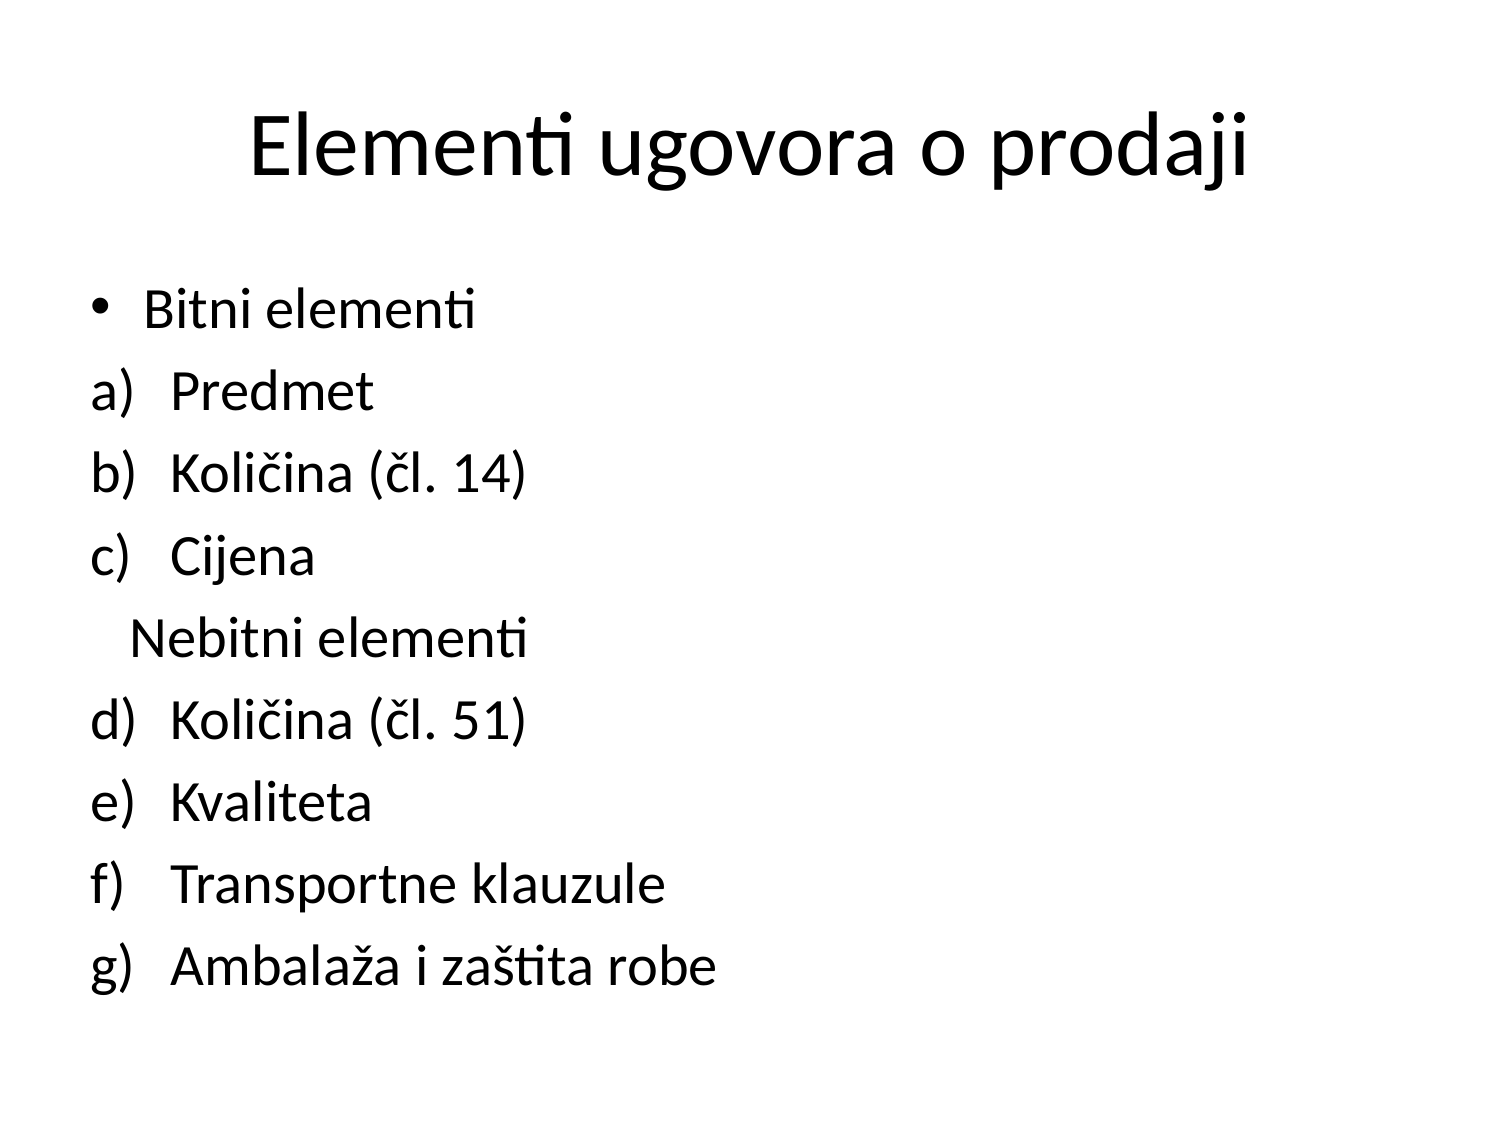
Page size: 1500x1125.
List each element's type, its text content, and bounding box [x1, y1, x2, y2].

title Elementi ugovora o prodaji [75, 45, 1425, 233]
list Bitni elementi Predmet Količina (čl. 14) Cijena Nebitni elementi Količina (čl. 51) Kvaliteta Transportne klauzule Ambalaža i zaštita robe [75, 262, 1425, 1005]
